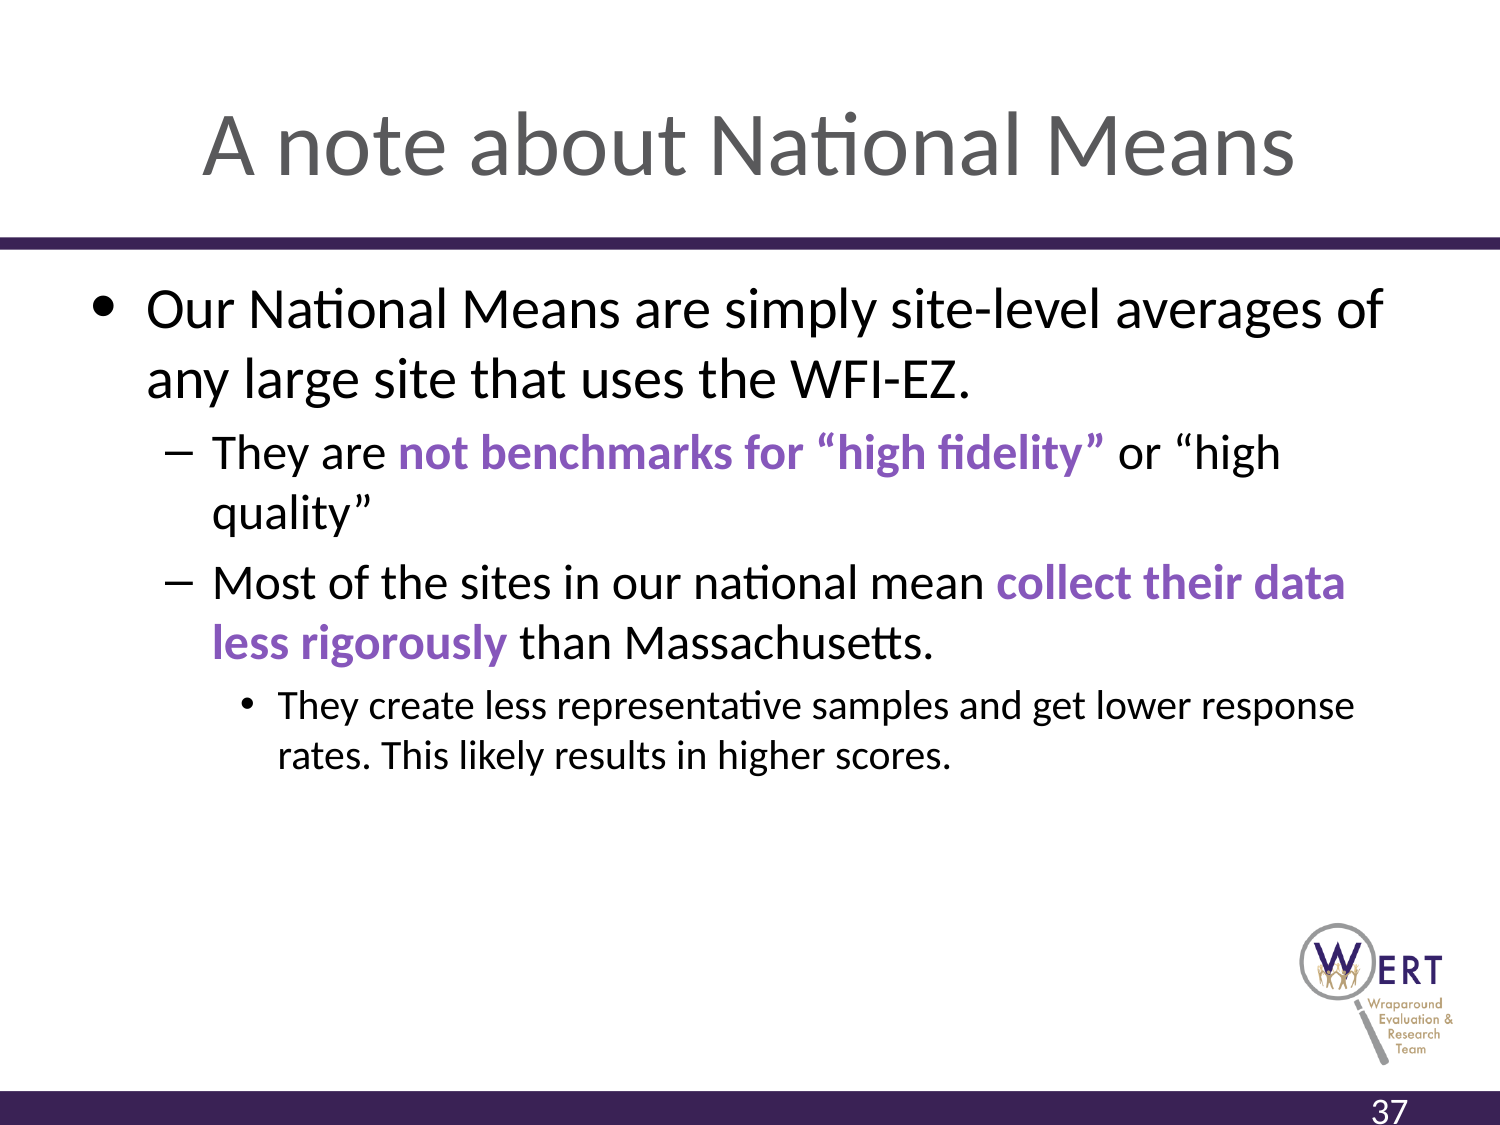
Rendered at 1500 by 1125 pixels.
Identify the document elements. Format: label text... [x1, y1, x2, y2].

title A note about National Means [75, 45, 1425, 233]
list Our National Means are simply site-level averages of any large site that uses the WFI-EZ. They are not benchmarks for “high fidelity” or “high quality” Most of the sites in our national mean collect their data less rigorously than Massachusetts. They create less representative samples and get lower response rates. This likely results in higher scores. [75, 262, 1425, 1005]
picture [1275, 912, 1500, 1088]
